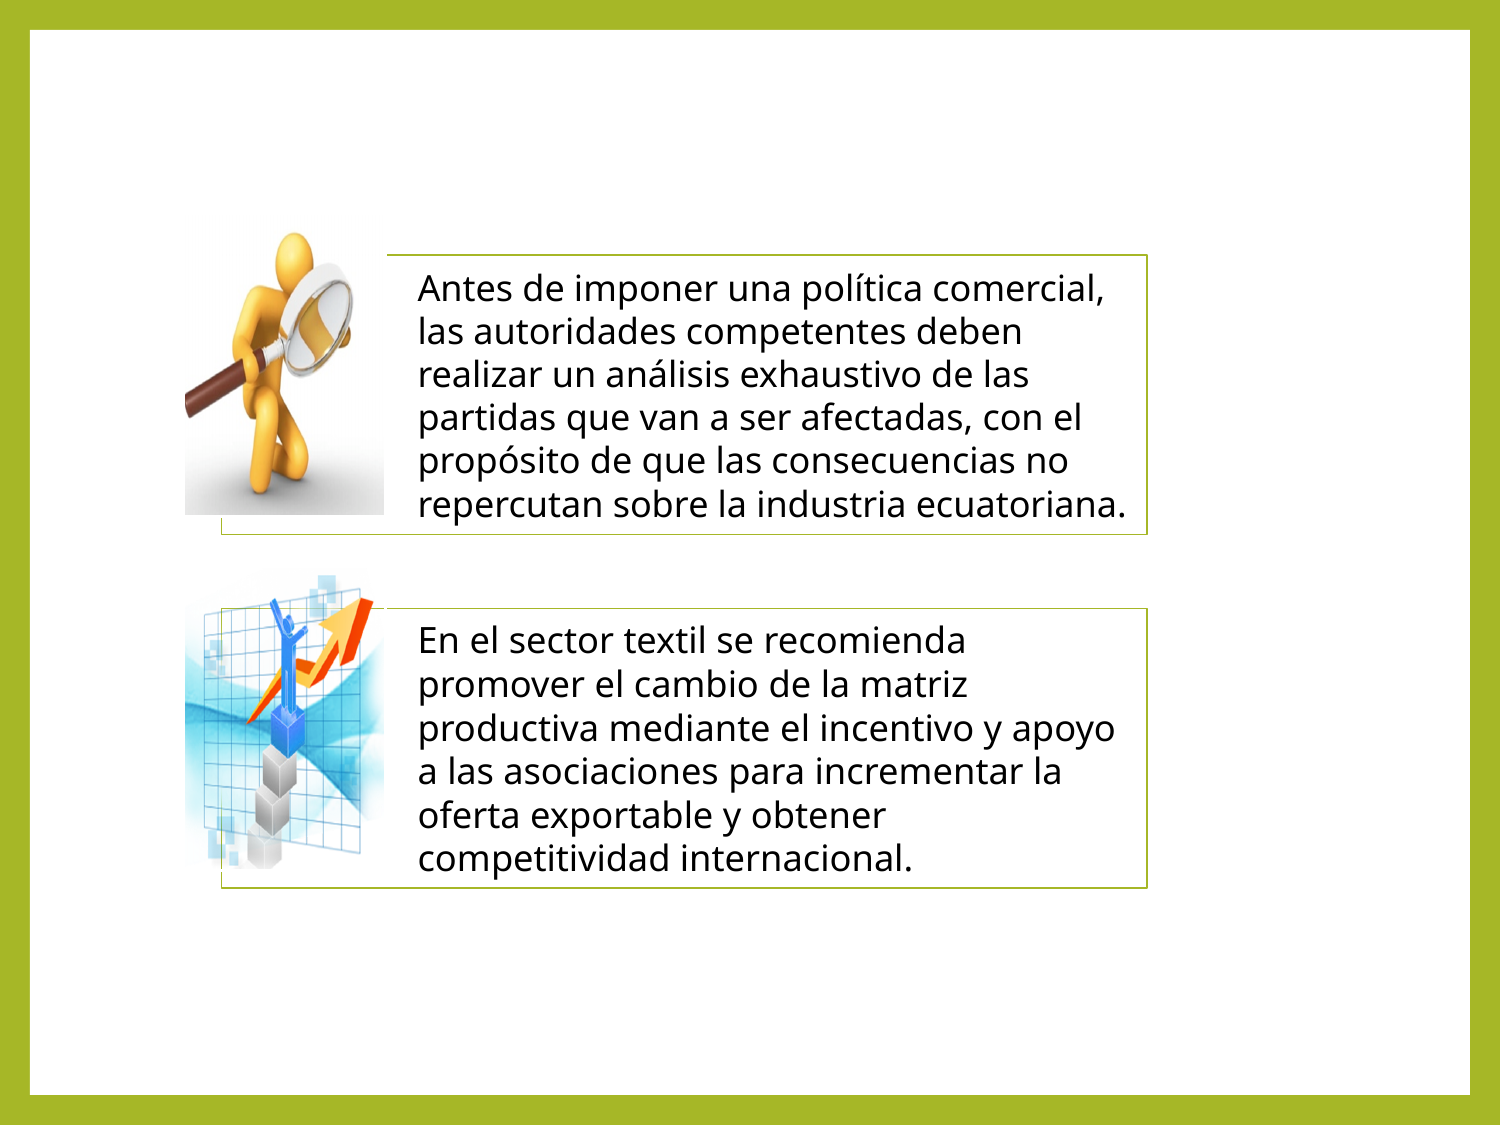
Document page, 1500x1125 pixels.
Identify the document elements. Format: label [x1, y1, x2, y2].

text_box [182, 148, 1353, 953]
